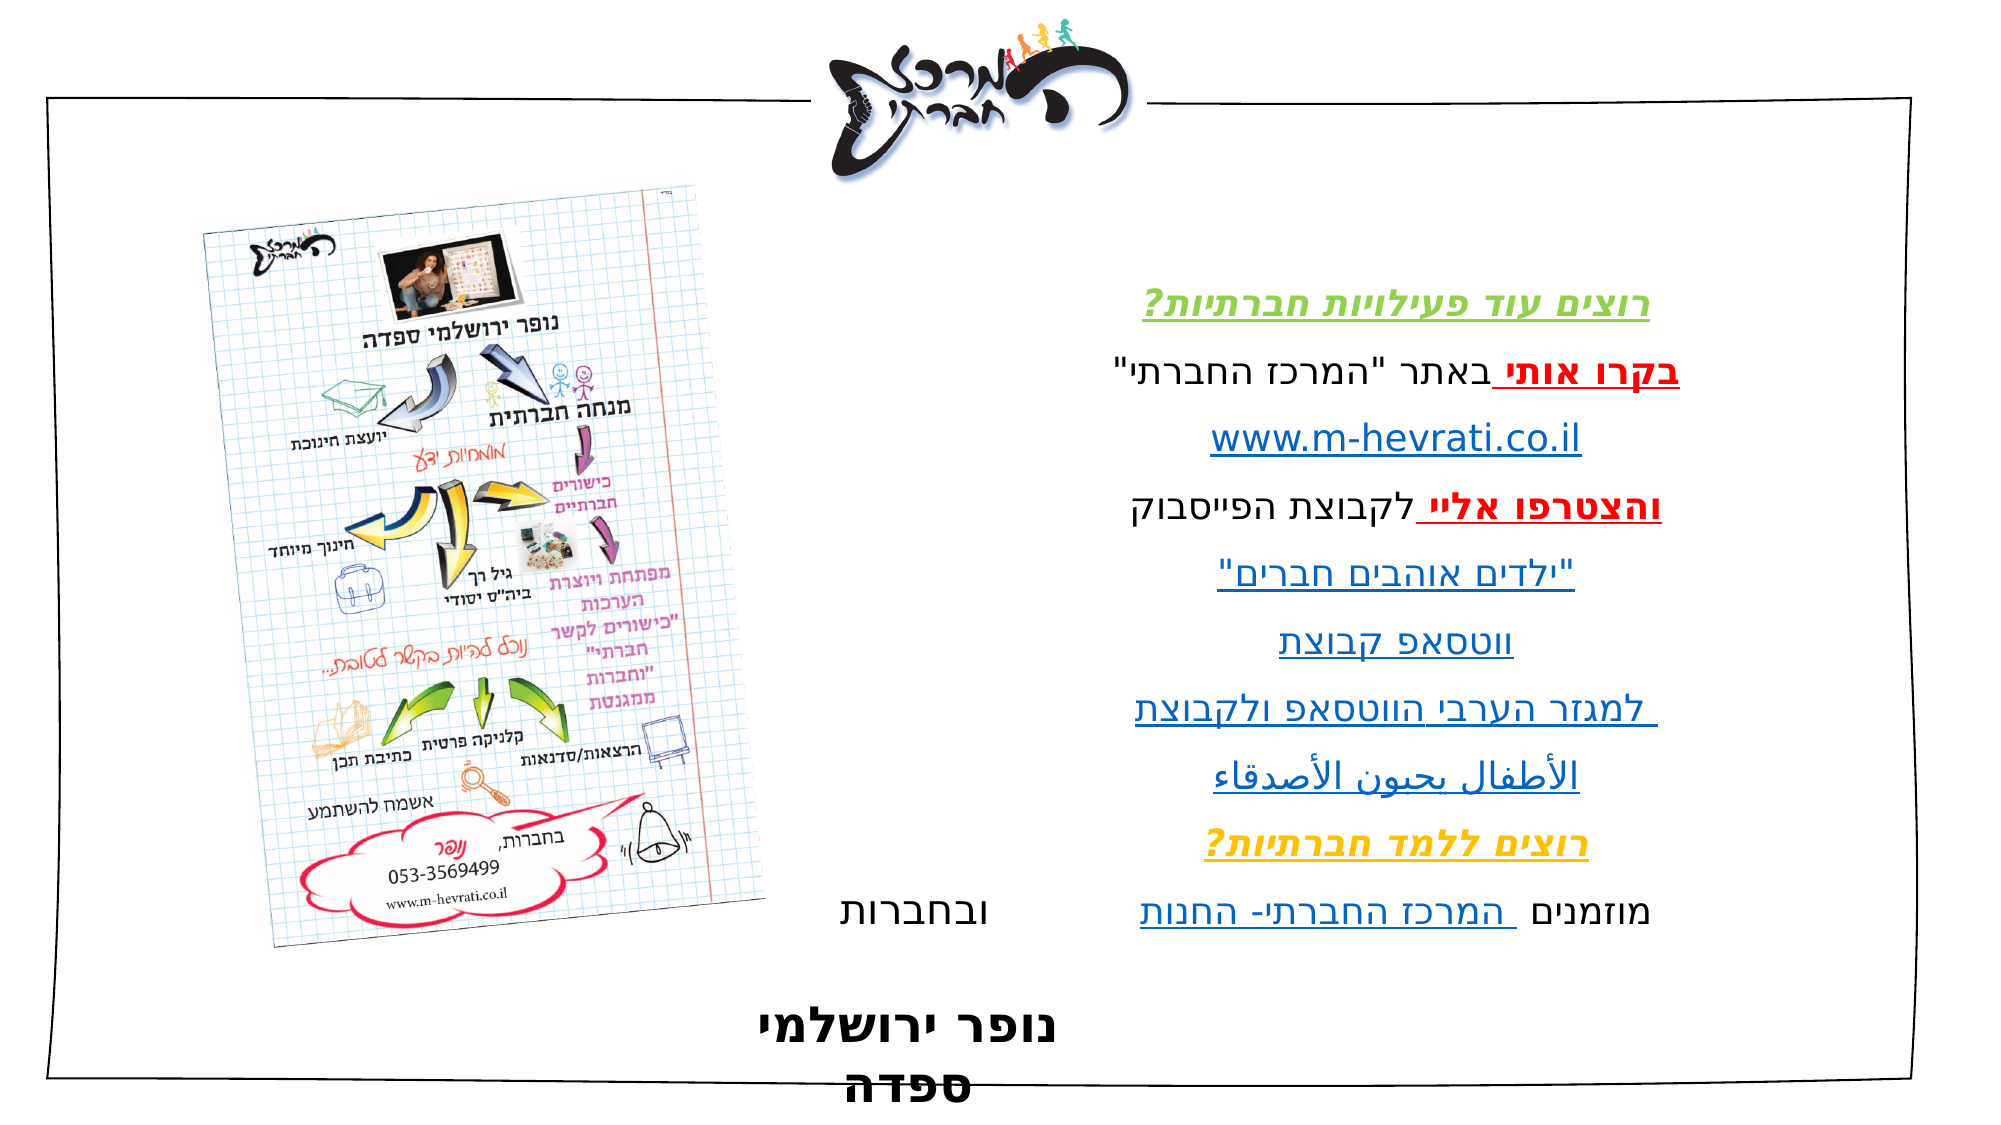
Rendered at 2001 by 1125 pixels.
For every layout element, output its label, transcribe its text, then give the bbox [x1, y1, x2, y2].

picture [811, 0, 1147, 201]
picture [225, 194, 731, 930]
text_box [46, 96, 1919, 1087]
text_box ובחברות נופר ירושלמי ספדה [704, 1084, 1112, 1121]
